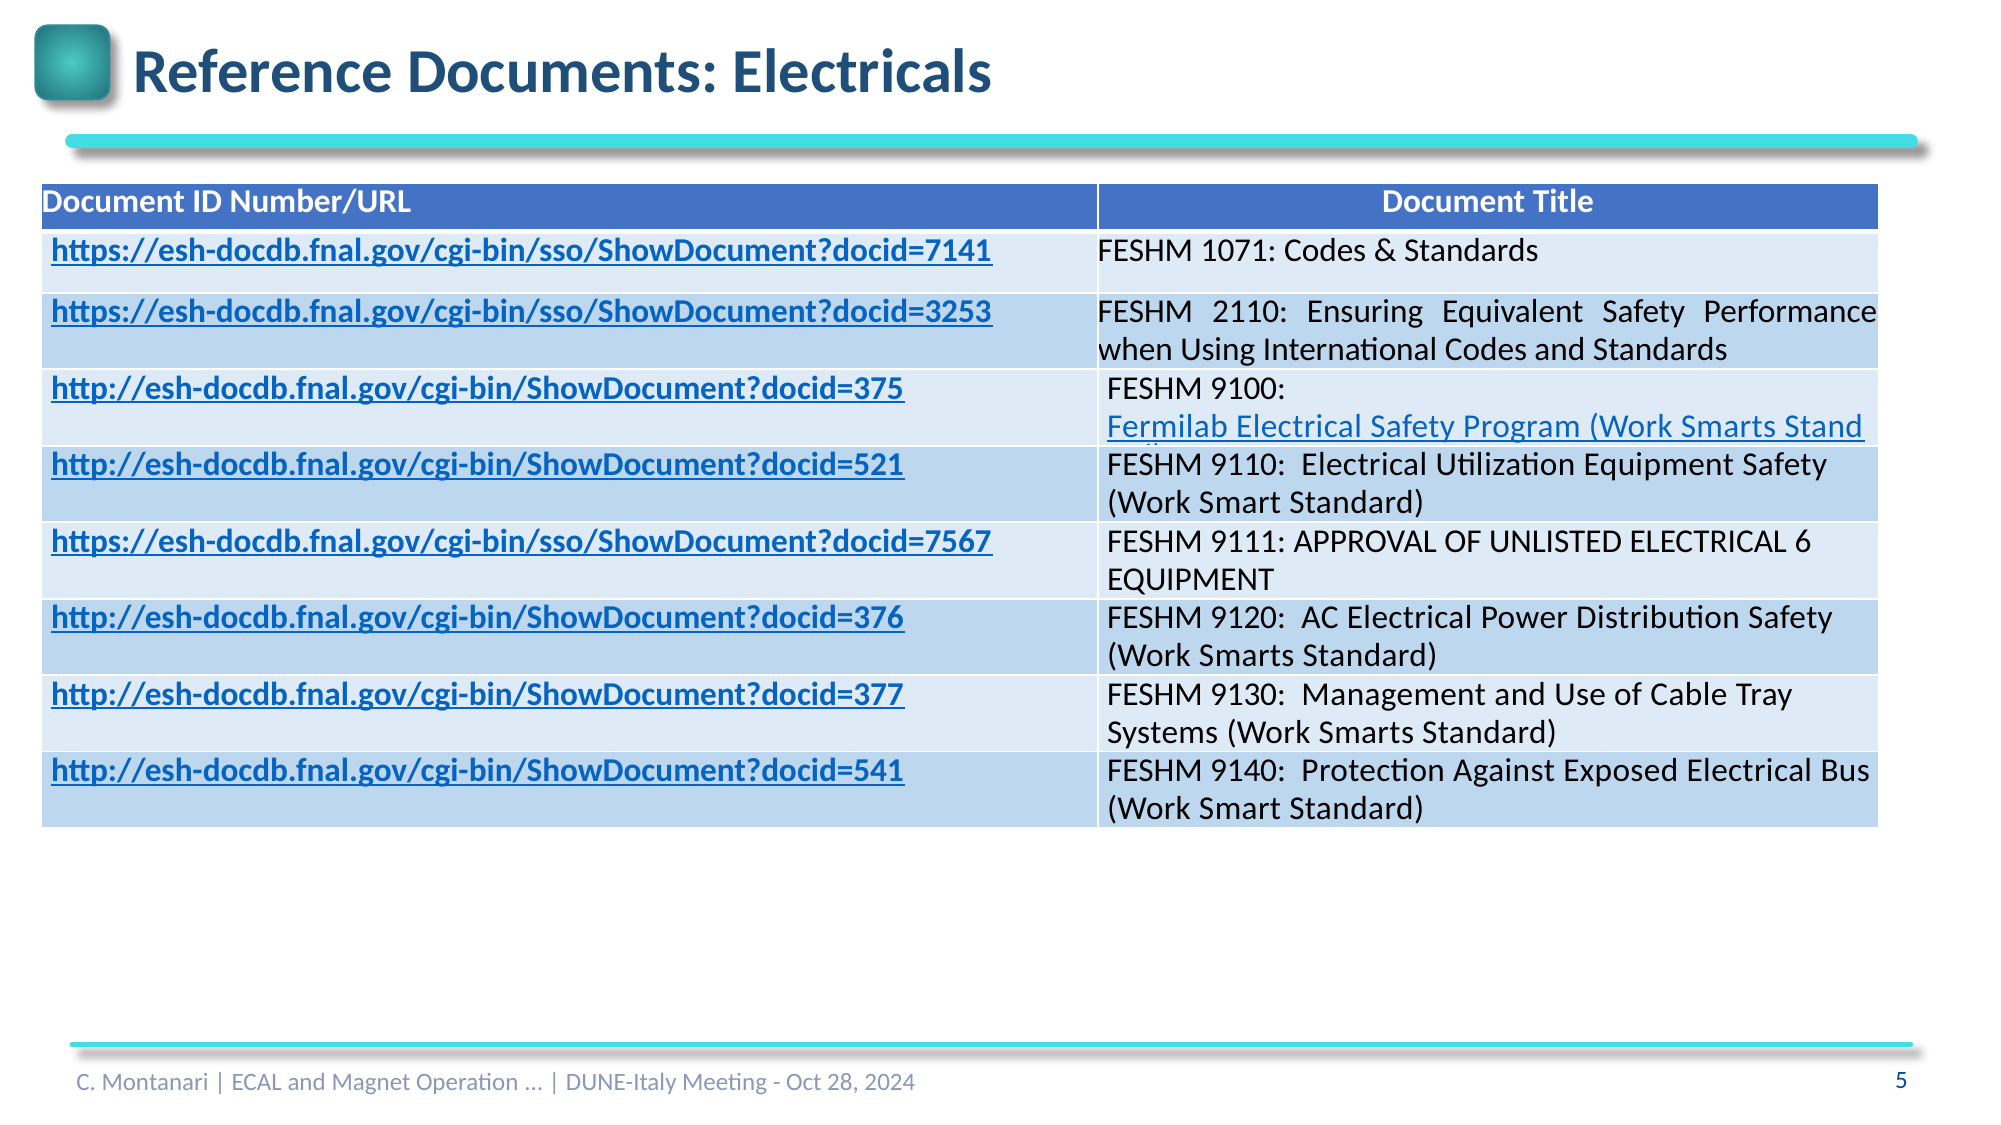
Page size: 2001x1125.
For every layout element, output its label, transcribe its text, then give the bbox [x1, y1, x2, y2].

table_cell https://esh-docdb.fnal.gov/cgi-bin/sso/ShowDocument?docid=3253 [42, 294, 1097, 368]
footer C. Montanari | ECAL and Magnet Operation ... | DUNE-Italy Meeting - Oct 28, 2024 [76, 1065, 1425, 1105]
table_cell http://esh-docdb.fnal.gov/cgi-bin/ShowDocument?docid=376 [42, 600, 1097, 674]
table_header Document ID Number/URL [42, 184, 1097, 229]
table_cell FESHM 9110: Electrical Utilization Equipment Safety (Work Smart Standard) [1099, 447, 1878, 521]
table_cell http://esh-docdb.fnal.gov/cgi-bin/ShowDocument?docid=541 [42, 752, 1097, 827]
table_cell FESHM 2110: Ensuring Equivalent Safety Performance when Using International Codes and Standards [1099, 294, 1878, 368]
table_cell https://esh-docdb.fnal.gov/cgi-bin/sso/ShowDocument?docid=7141 [42, 234, 1097, 292]
table_cell http://esh-docdb.fnal.gov/cgi-bin/ShowDocument?docid=521 [42, 447, 1097, 521]
table_cell FESHM 9140: Protection Against Exposed Electrical Bus (Work Smart Standard) [1099, 752, 1878, 827]
table_cell http://esh-docdb.fnal.gov/cgi-bin/ShowDocument?docid=375 [42, 370, 1097, 445]
table_cell FESHM 9111: APPROVAL OF UNLISTED ELECTRICAL 6 EQUIPMENT [1099, 523, 1878, 598]
table_header Document Title [1099, 184, 1878, 229]
table_cell https://esh-docdb.fnal.gov/cgi-bin/sso/ShowDocument?docid=7567 [42, 523, 1097, 598]
table_cell FESHM 9120: AC Electrical Power Distribution Safety (Work Smarts Standard) [1099, 600, 1878, 674]
table_cell FESHM 9130: Management and Use of Cable Tray Systems (Work Smarts Standard) [1099, 676, 1878, 751]
table_cell http://esh-docdb.fnal.gov/cgi-bin/ShowDocument?docid=377 [42, 676, 1097, 751]
table_cell FESHM 1071: Codes & Standards [1099, 234, 1878, 292]
title Reference Documents: Electricals [118, 31, 2000, 113]
table_cell FESHM 9100: Fermilab Electrical Safety Program (Work Smarts Standard) [1099, 370, 1878, 445]
